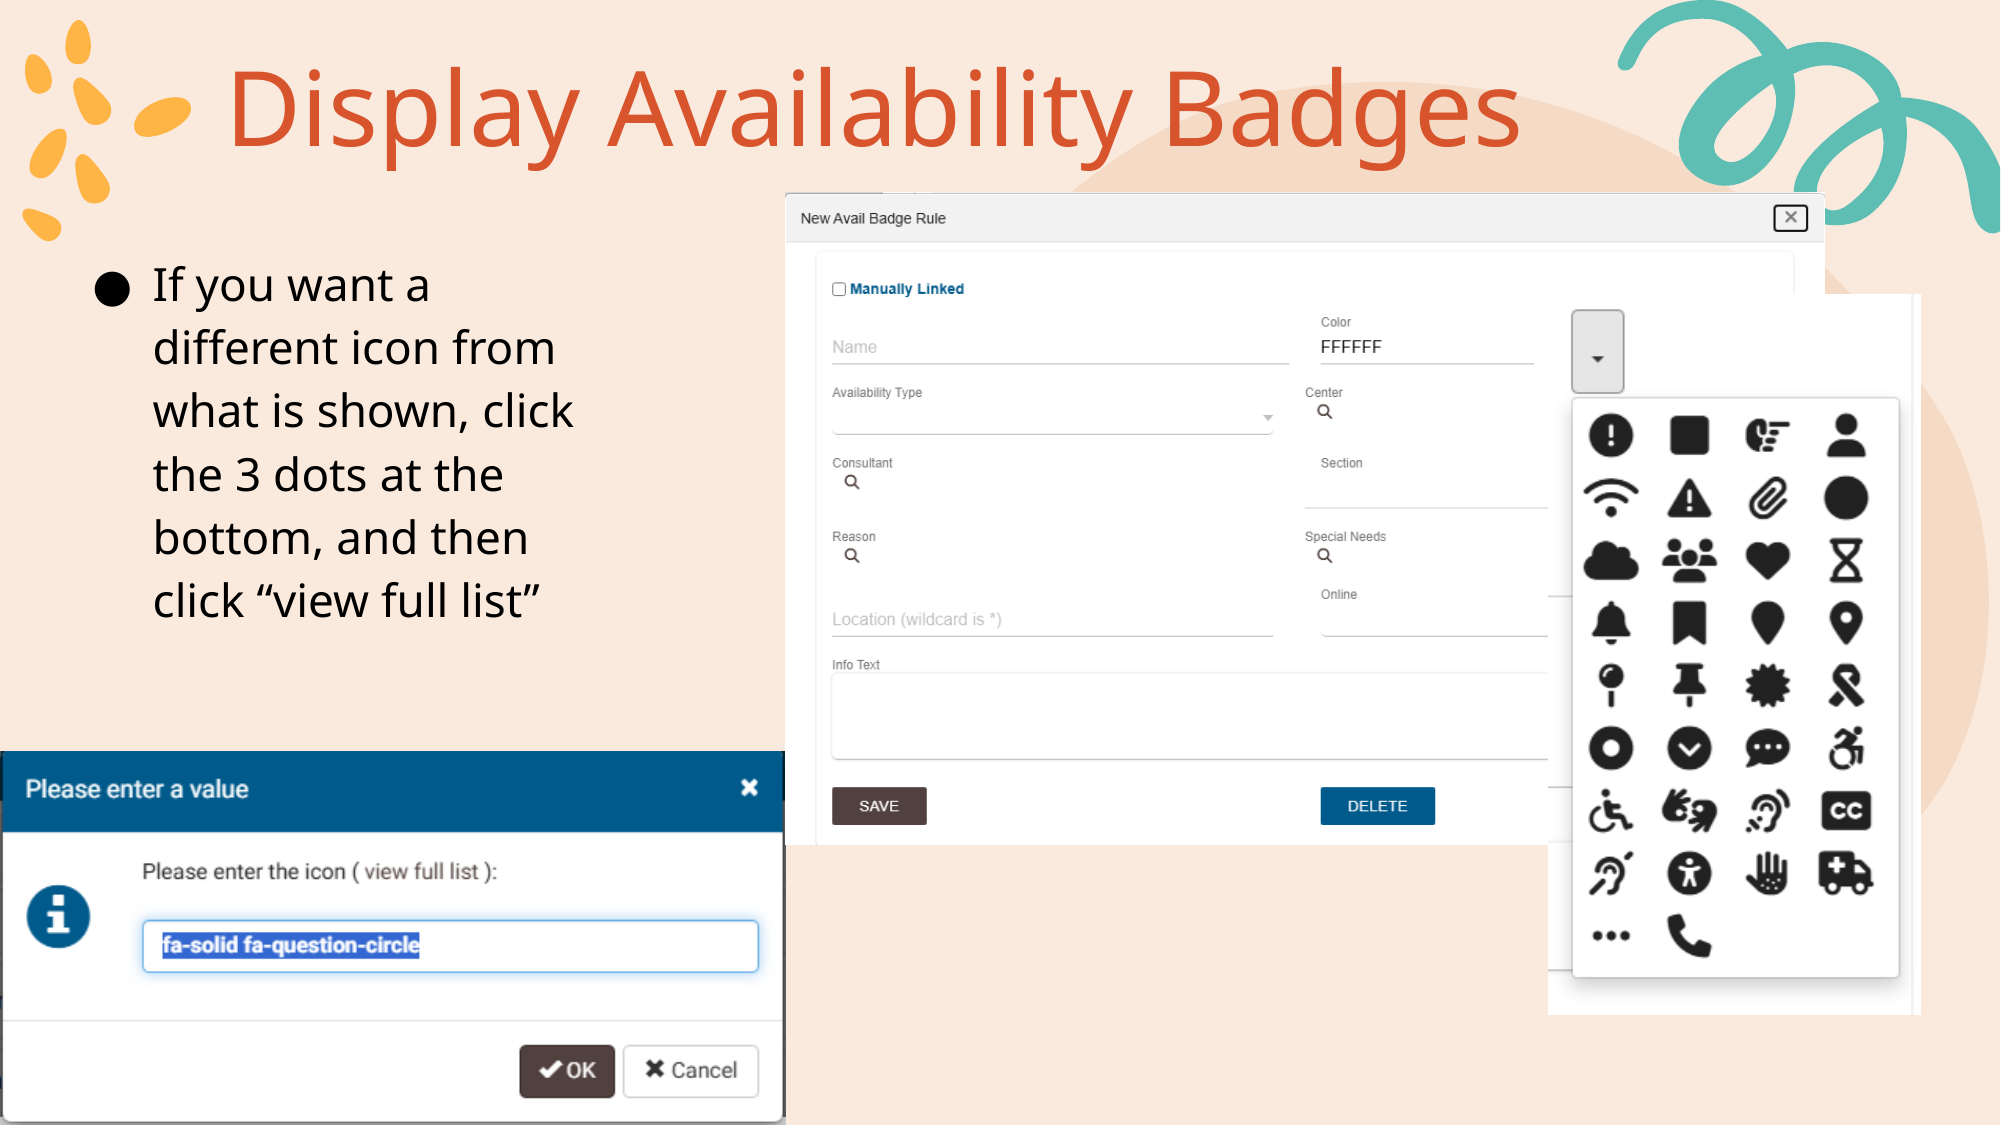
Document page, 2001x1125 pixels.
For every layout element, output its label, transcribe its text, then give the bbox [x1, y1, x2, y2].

text_box Display Availability Badges [205, 0, 1931, 214]
text_box If you want a different icon from what is shown, click the 3 dots at the bottom, and then click “view full list” [57, 227, 616, 749]
picture [0, 192, 1921, 1125]
